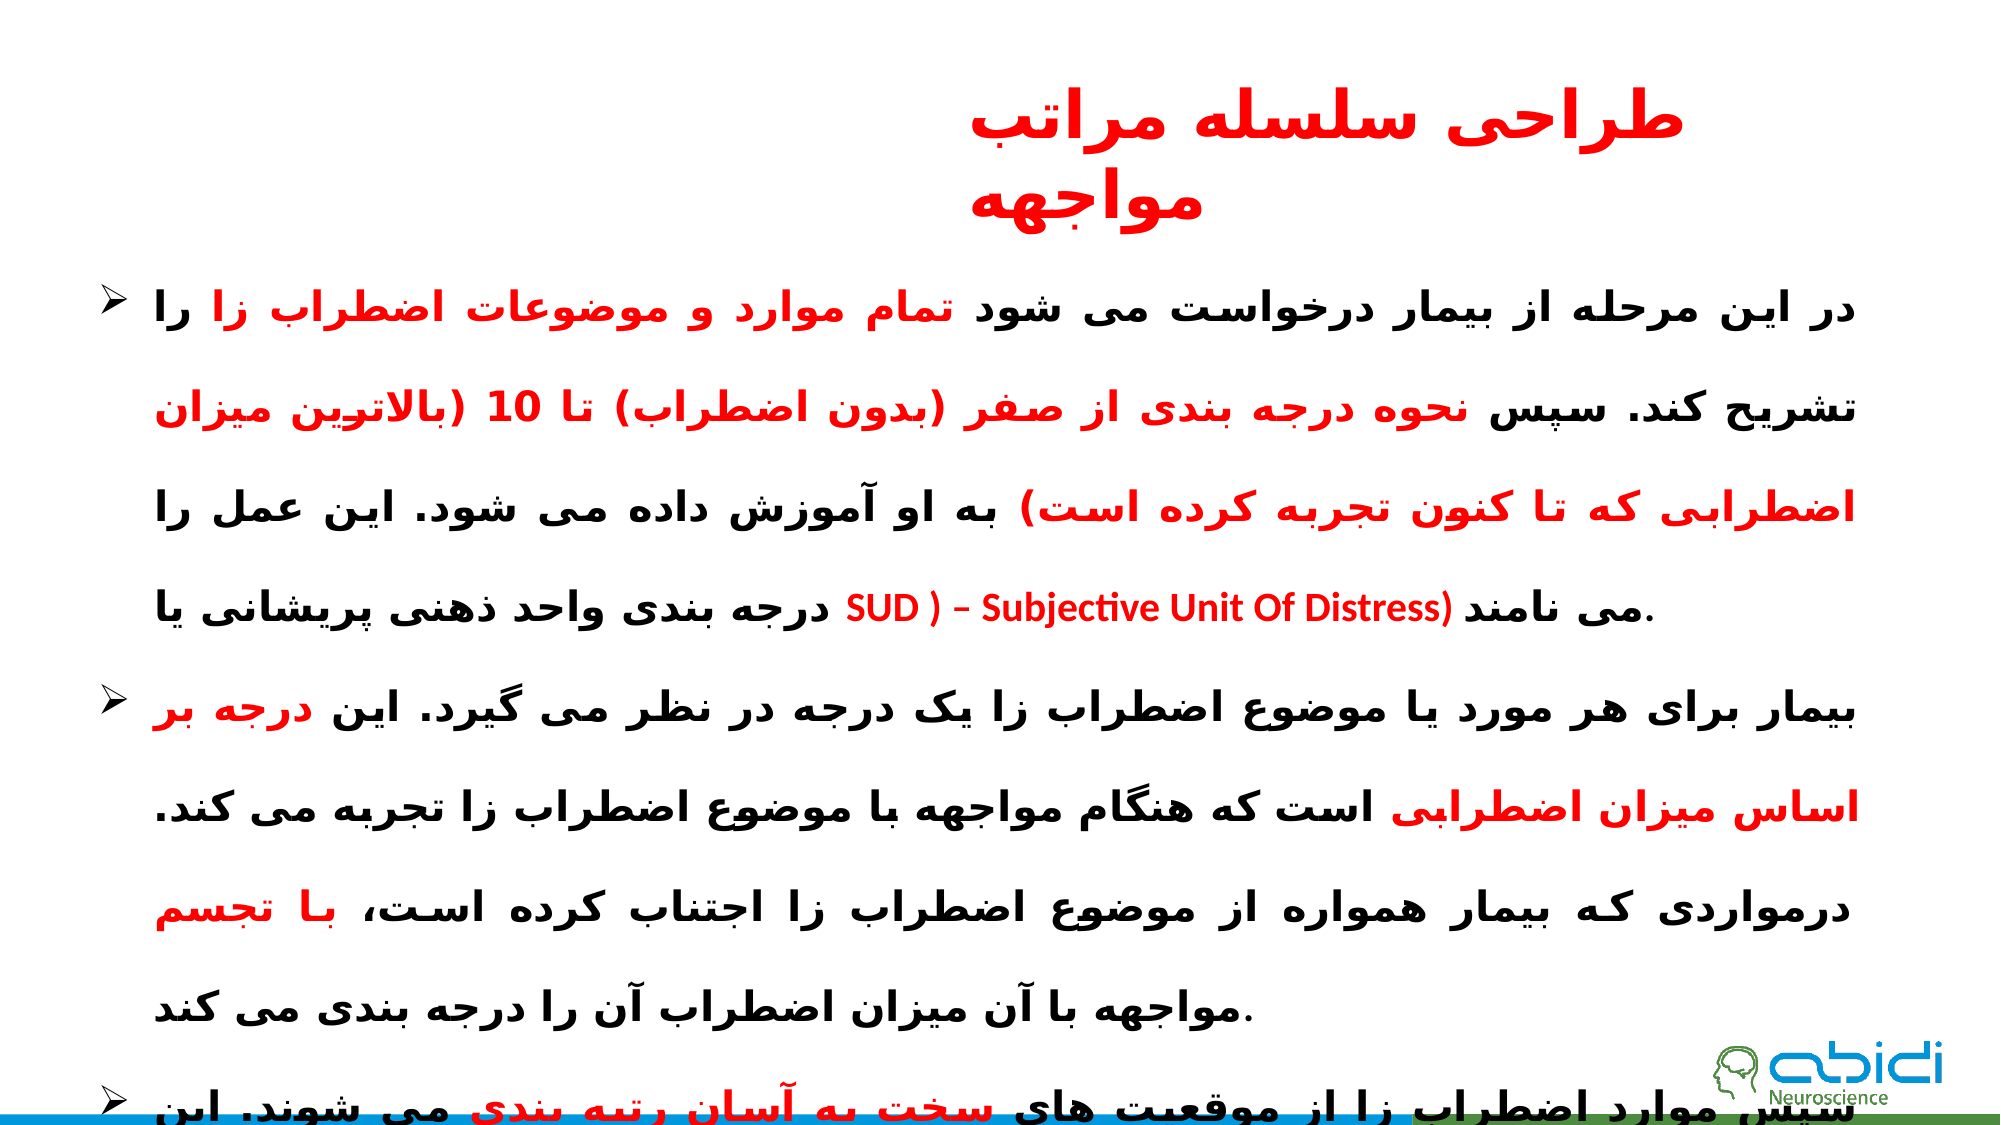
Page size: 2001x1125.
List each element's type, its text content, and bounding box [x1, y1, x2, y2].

text_box طراحی سلسله مراتب مواجهه [953, 64, 1821, 222]
text_box در این مرحله از بیمار درخواست می شود تمام موارد و موضوعات اضطراب زا را تشریح کند. سپس نحوه درجه بندی از صفر (بدون اضطراب) تا 10 (بالاترین میزان اضطرابی که تا کنون تجربه کرده است) به او آموزش داده می شود. این عمل را درجه بندی واحد ذهنی پریشانی یا SUD ) – Subjective Unit Of Distress) می نامند. بیمار برای هر مورد یا موضوع اضطراب زا یک درجه در نظر می گیرد. این درجه بر اساس میزان اضطرابی است که هنگام مواجهه با موضوع اضطراب زا تجربه می کند. درمواردی که بیمار همواره از موضوع اضطراب زا اجتناب کرده است، با تجسم مواجهه با آن میزان اضطراب آن را درجه بندی می کند. سپس موارد اضطراب زا از موقعیت های سخت به آسان رتبه بندی می شوند. این موارد را سلسله مراتب مواجهه می نامند. [83, 222, 1877, 1125]
picture [1877, 1016, 1968, 1125]
